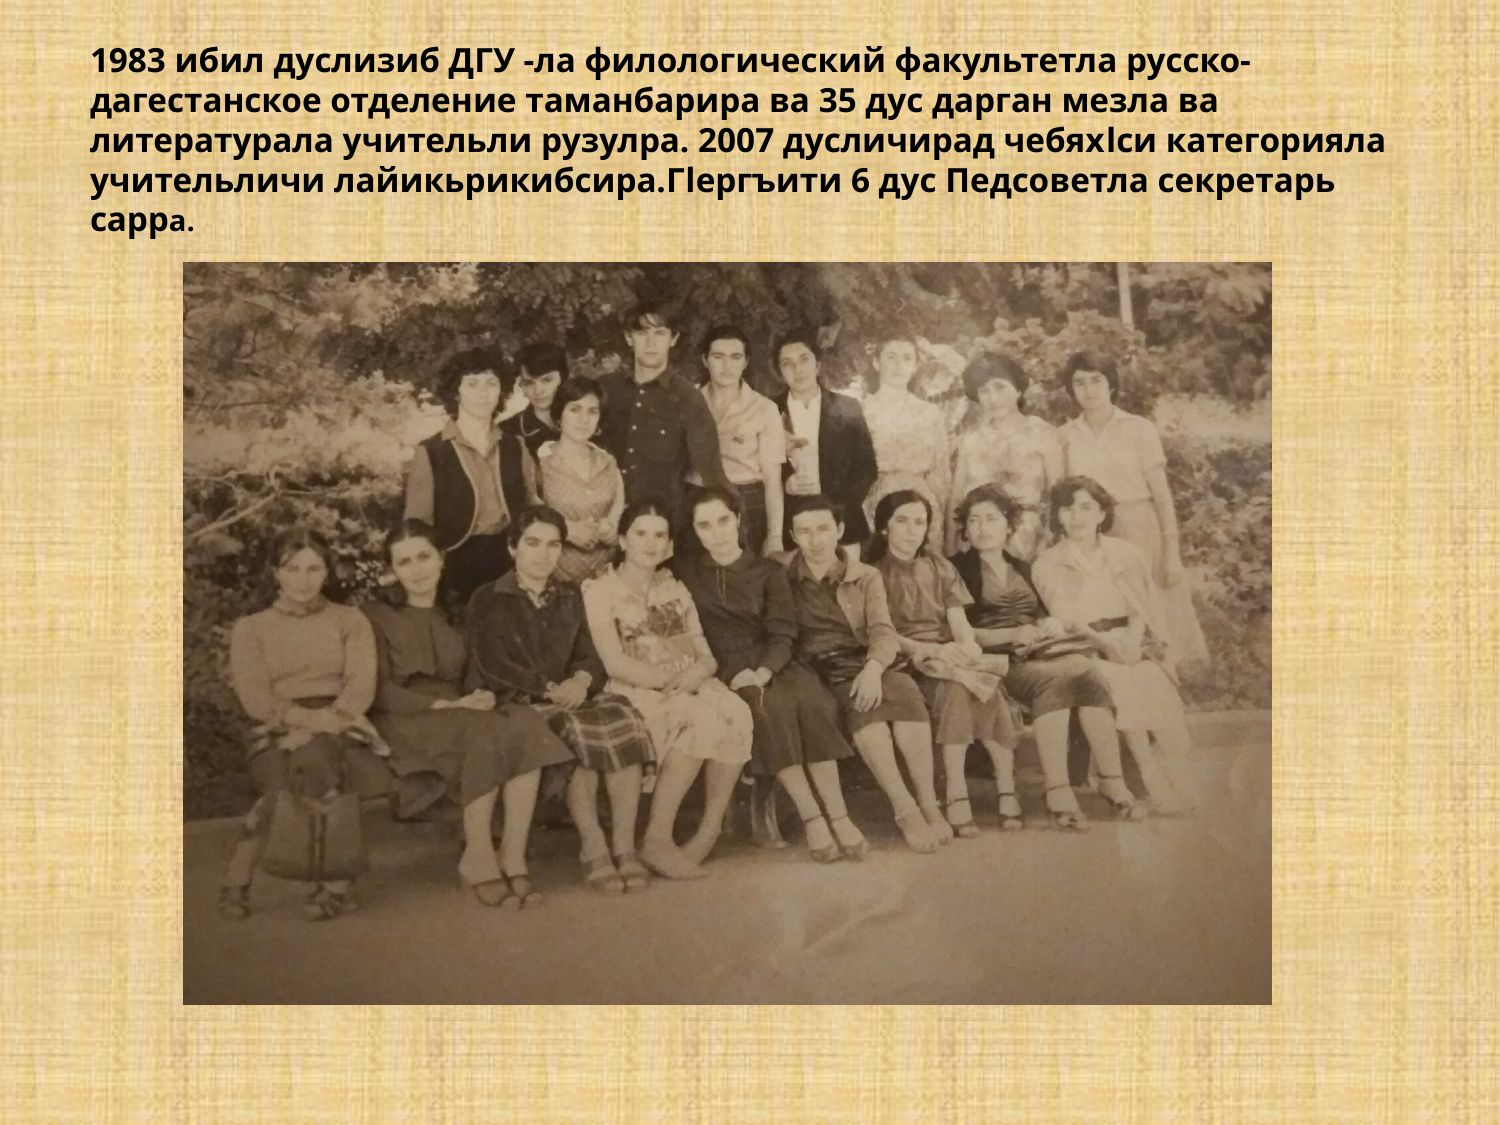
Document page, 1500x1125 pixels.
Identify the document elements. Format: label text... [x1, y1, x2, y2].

title 1983 ибил дуслизиб ДГУ -ла филологический факультетла русско-дагестанское отделение таманбарира ва 35 дус дарган мезла ва литературала учительли рузулра. 2007 дусличирад чебяхlси категорияла учительличи лайикьрикибсира.Гlергъити 6 дус Педсоветла секретарь сарра. [75, 45, 1425, 233]
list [182, 262, 1273, 1006]
picture [0, 0, 1500, 1125]
